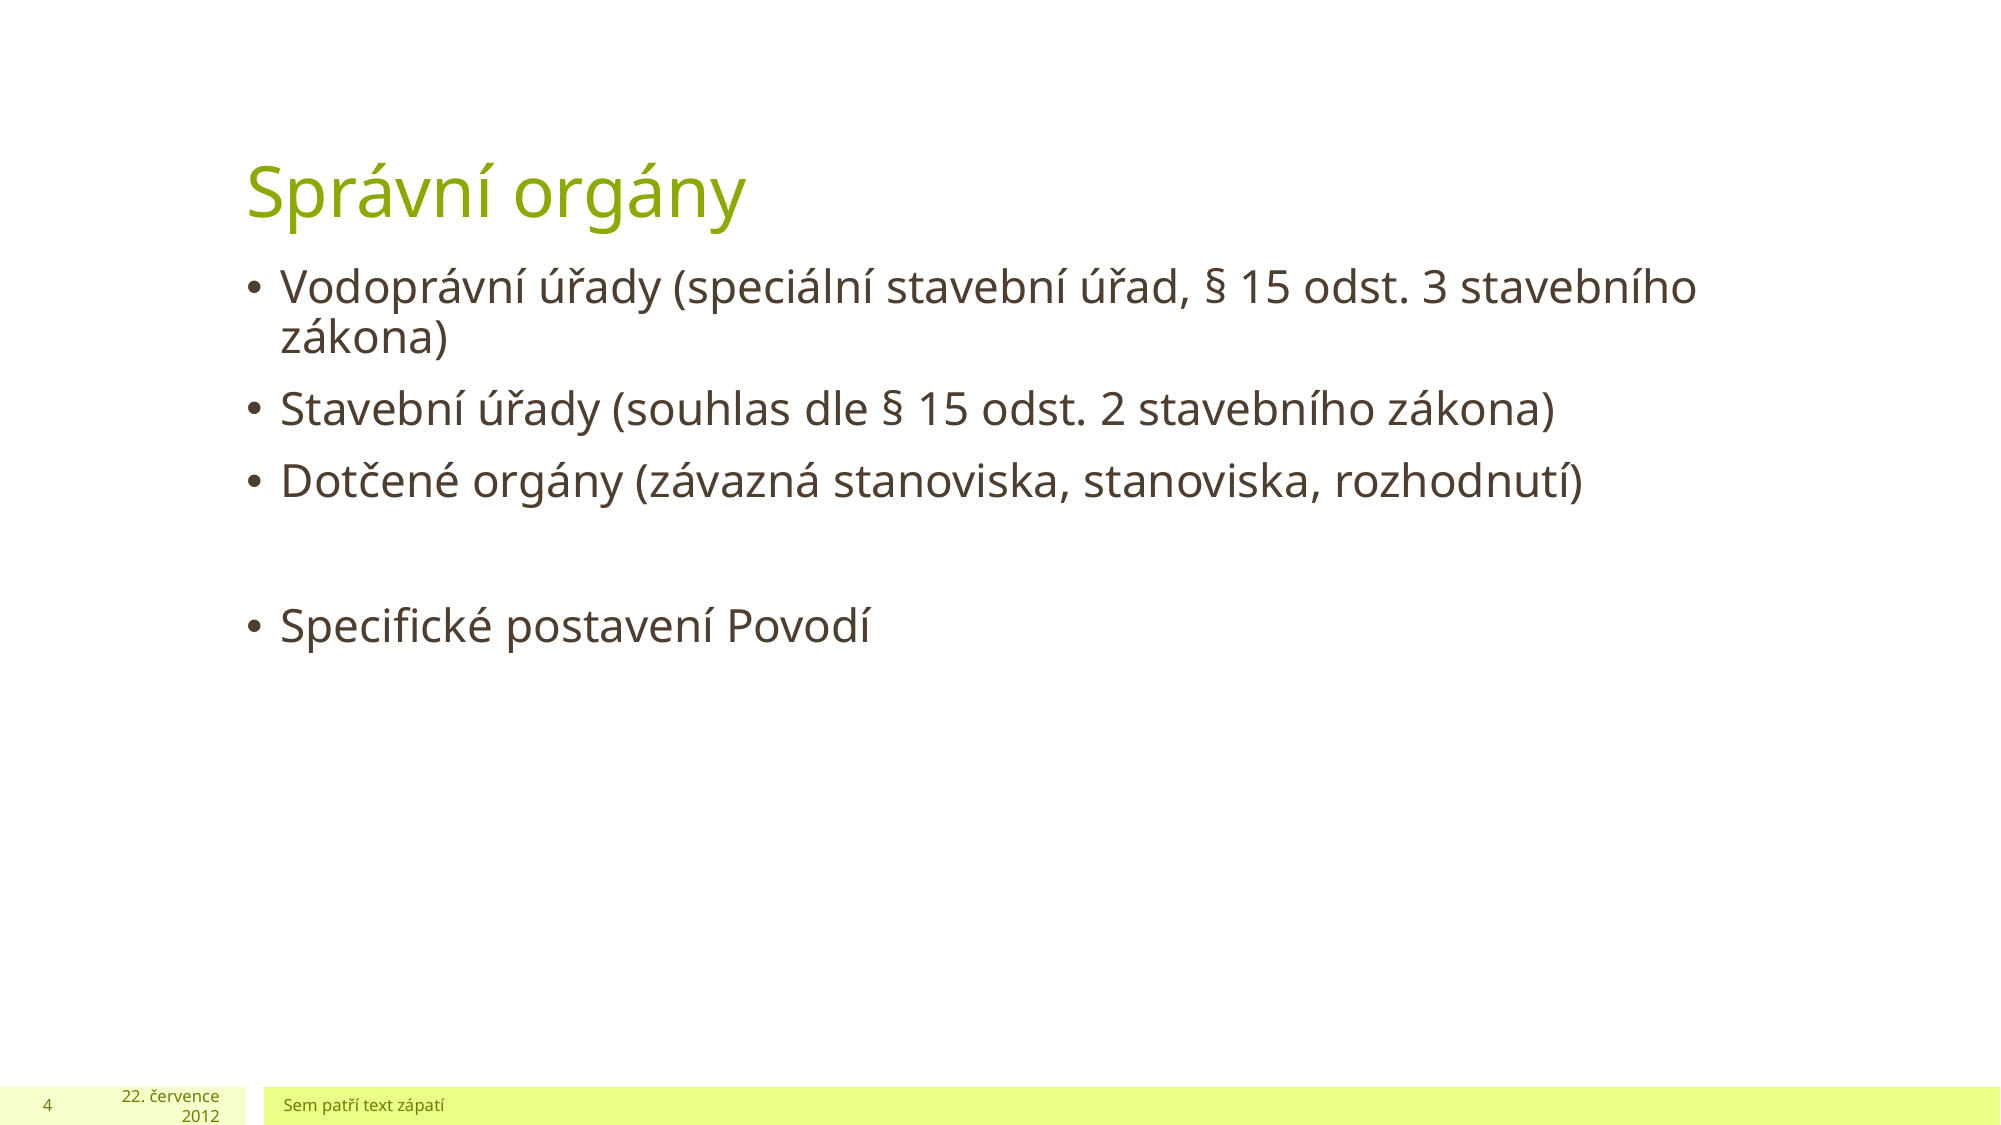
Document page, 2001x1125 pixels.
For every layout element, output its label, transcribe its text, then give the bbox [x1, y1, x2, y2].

title Správní orgány [231, 45, 1769, 240]
list Vodoprávní úřady (speciální stavební úřad, § 15 odst. 3 stavebního zákona) Stavební úřady (souhlas dle § 15 odst. 2 stavebního zákona) Dotčené orgány (závazná stanoviska, stanoviska, rozhodnutí) Specifické postavení Povodí [231, 256, 1769, 1015]
footer Sem patří text zápatí [268, 1087, 1769, 1125]
slide_number 22. července 2012 [70, 1087, 235, 1125]
slide_number 4 [0, 1087, 68, 1125]
